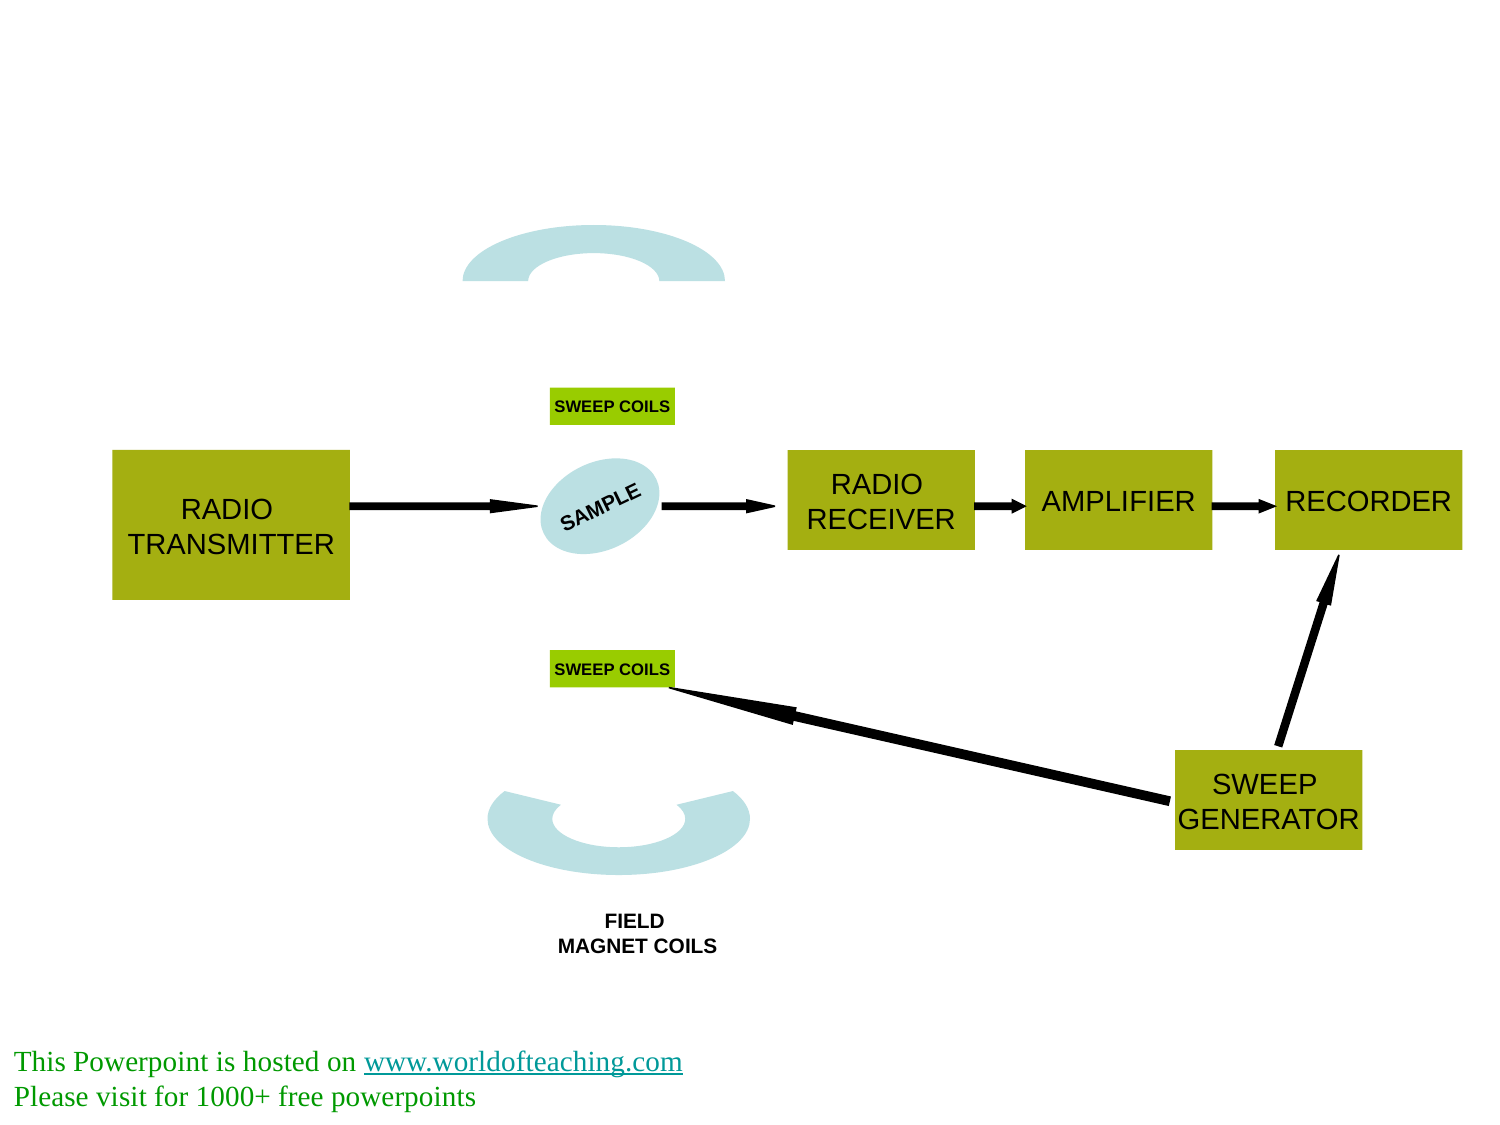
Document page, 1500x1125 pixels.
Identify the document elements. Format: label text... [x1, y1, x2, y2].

text_box SAMPLE [540, 458, 660, 555]
text_box [668, 687, 1171, 806]
text_box FIELD MAGNET COILS [512, 899, 763, 965]
text_box [975, 499, 1026, 513]
text_box RADIO RECEIVER [787, 450, 975, 550]
text_box [487, 791, 751, 876]
text_box SWEEP GENERATOR [1175, 750, 1363, 850]
text_box RADIO TRANSMITTER [112, 449, 350, 600]
text_box [350, 499, 538, 513]
text_box SWEEP COILS [549, 387, 675, 425]
text_box SWEEP COILS [549, 650, 675, 688]
text_box [462, 224, 726, 282]
text_box [1212, 499, 1275, 513]
text_box AMPLIFIER [1025, 450, 1213, 550]
text_box RECORDER [1275, 450, 1463, 550]
text_box This Powerpoint is hosted on www.worldofteaching.com Please visit for 1000+ free powerpoints [0, 1034, 698, 1120]
text_box [662, 499, 775, 513]
text_box [1275, 554, 1339, 747]
